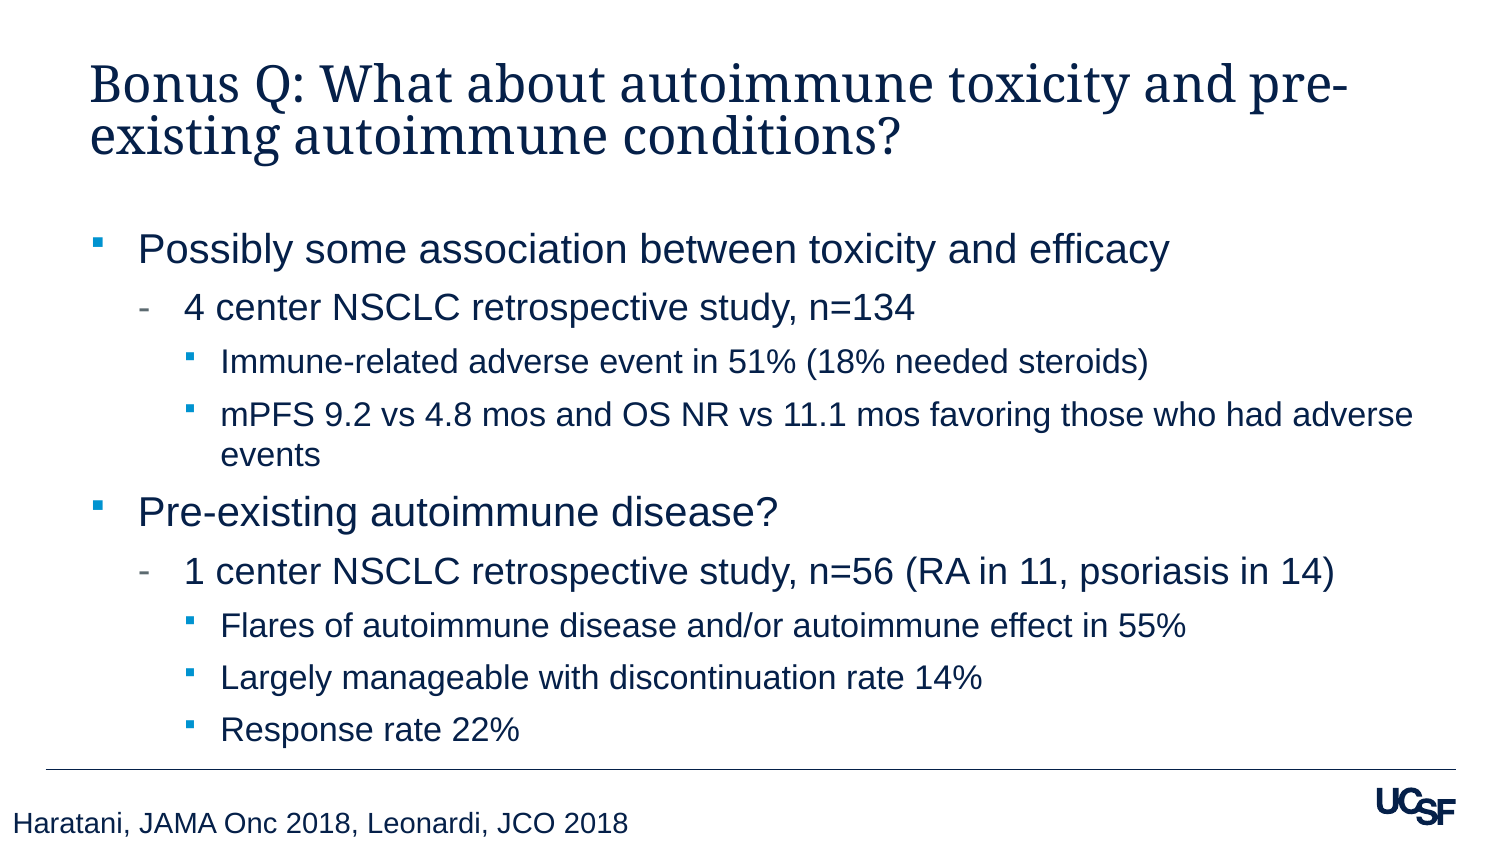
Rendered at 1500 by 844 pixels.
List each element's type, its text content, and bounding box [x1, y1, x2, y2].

list Possibly some association between toxicity and efficacy 4 center NSCLC retrospective study, n=134 Immune-related adverse event in 51% (18% needed steroids) mPFS 9.2 vs 4.8 mos and OS NR vs 11.1 mos favoring those who had adverse events Pre-existing autoimmune disease? 1 center NSCLC retrospective study, n=56 (RA in 11, psoriasis in 14) Flares of autoimmune disease and/or autoimmune effect in 55% Largely manageable with discontinuation rate 14% Response rate 22% [75, 214, 1471, 758]
text_box Haratani, JAMA Onc 2018, Leonardi, JCO 2018 [0, 796, 653, 844]
title Bonus Q: What about autoimmune toxicity and pre-existing autoimmune conditions? [74, 52, 1416, 173]
